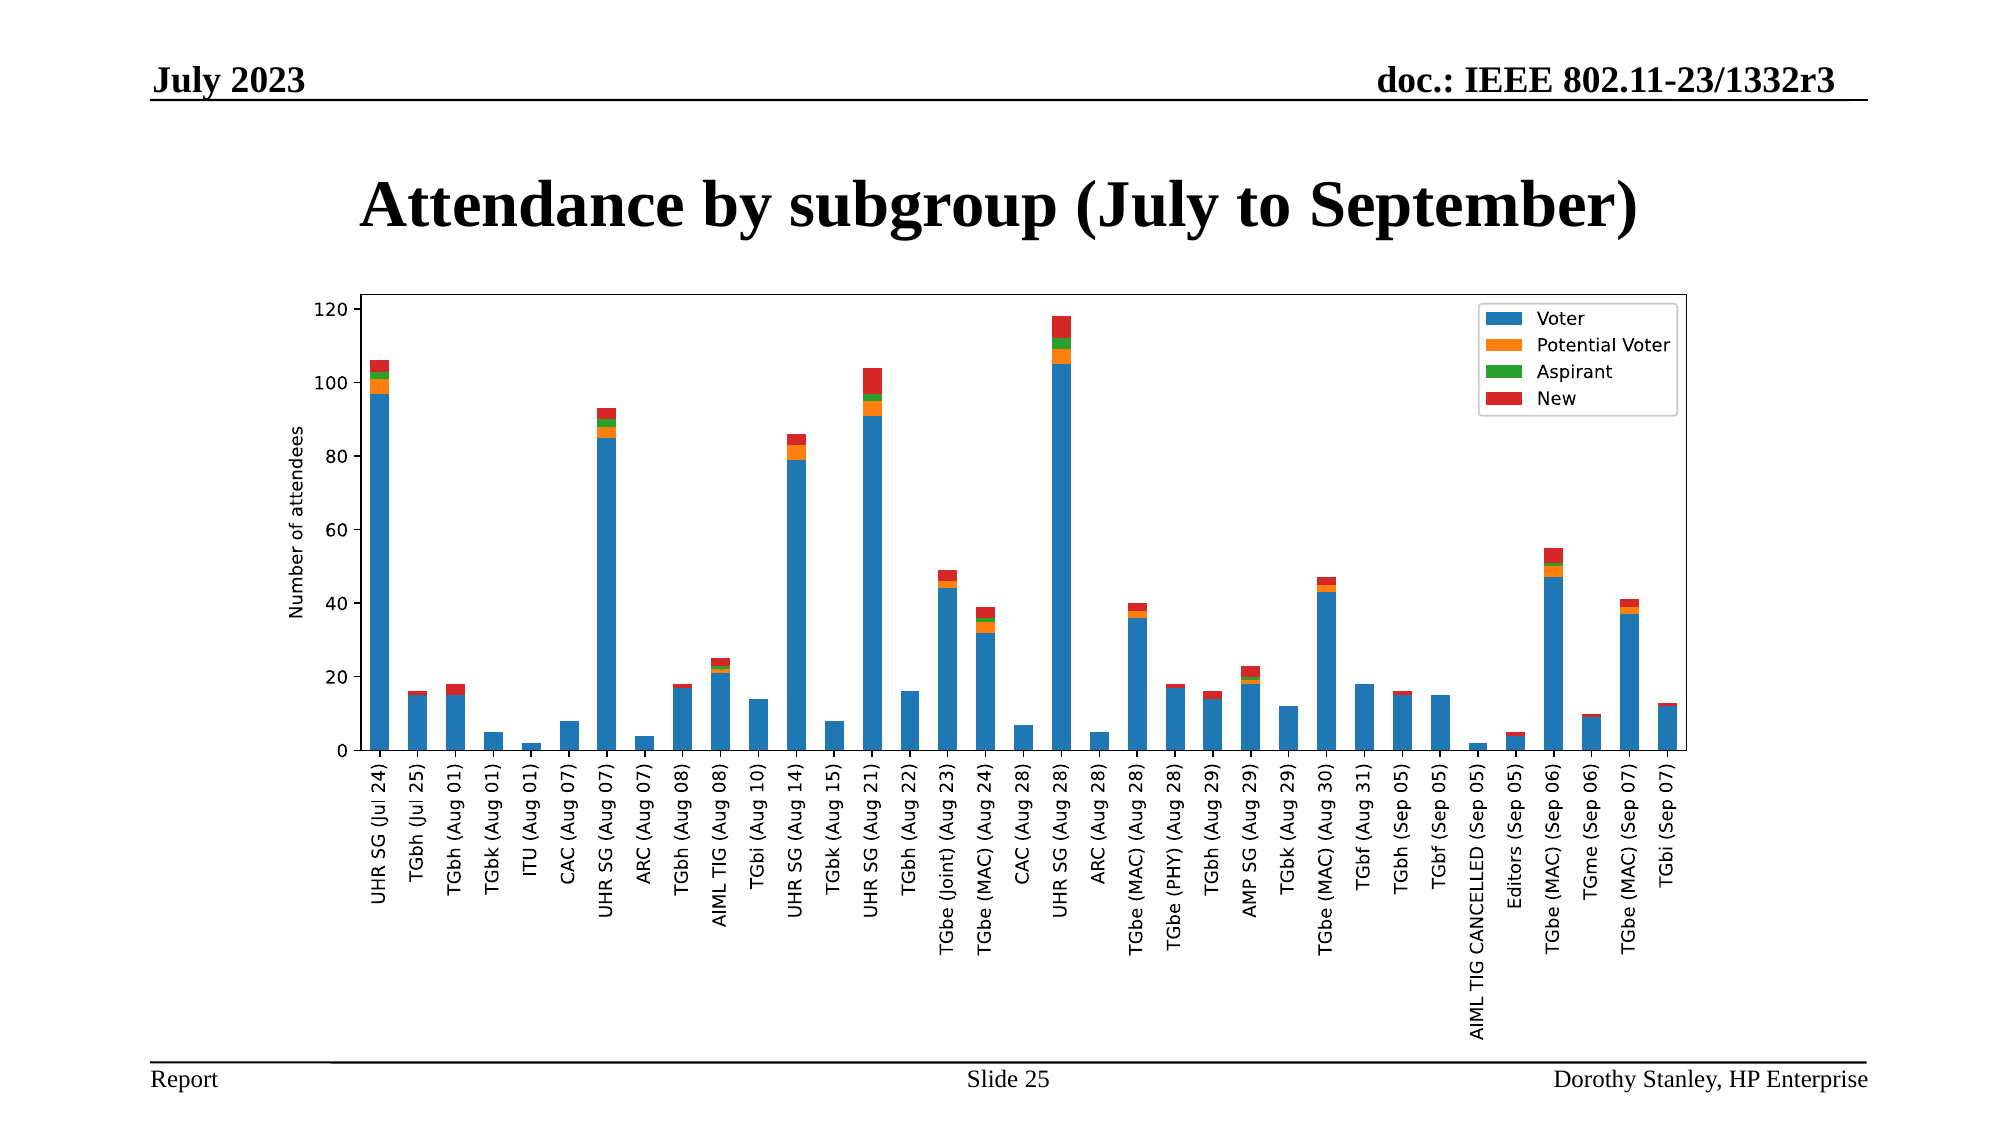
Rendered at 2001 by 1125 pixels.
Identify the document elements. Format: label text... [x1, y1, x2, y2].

slide_number Slide 25 [964, 1071, 1053, 1093]
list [268, 274, 1710, 1063]
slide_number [152, 54, 406, 101]
footer Dorothy Stanley, HP Enterprise [1512, 1061, 1869, 1093]
title Attendance by subgroup (July to September) [150, 112, 1850, 288]
